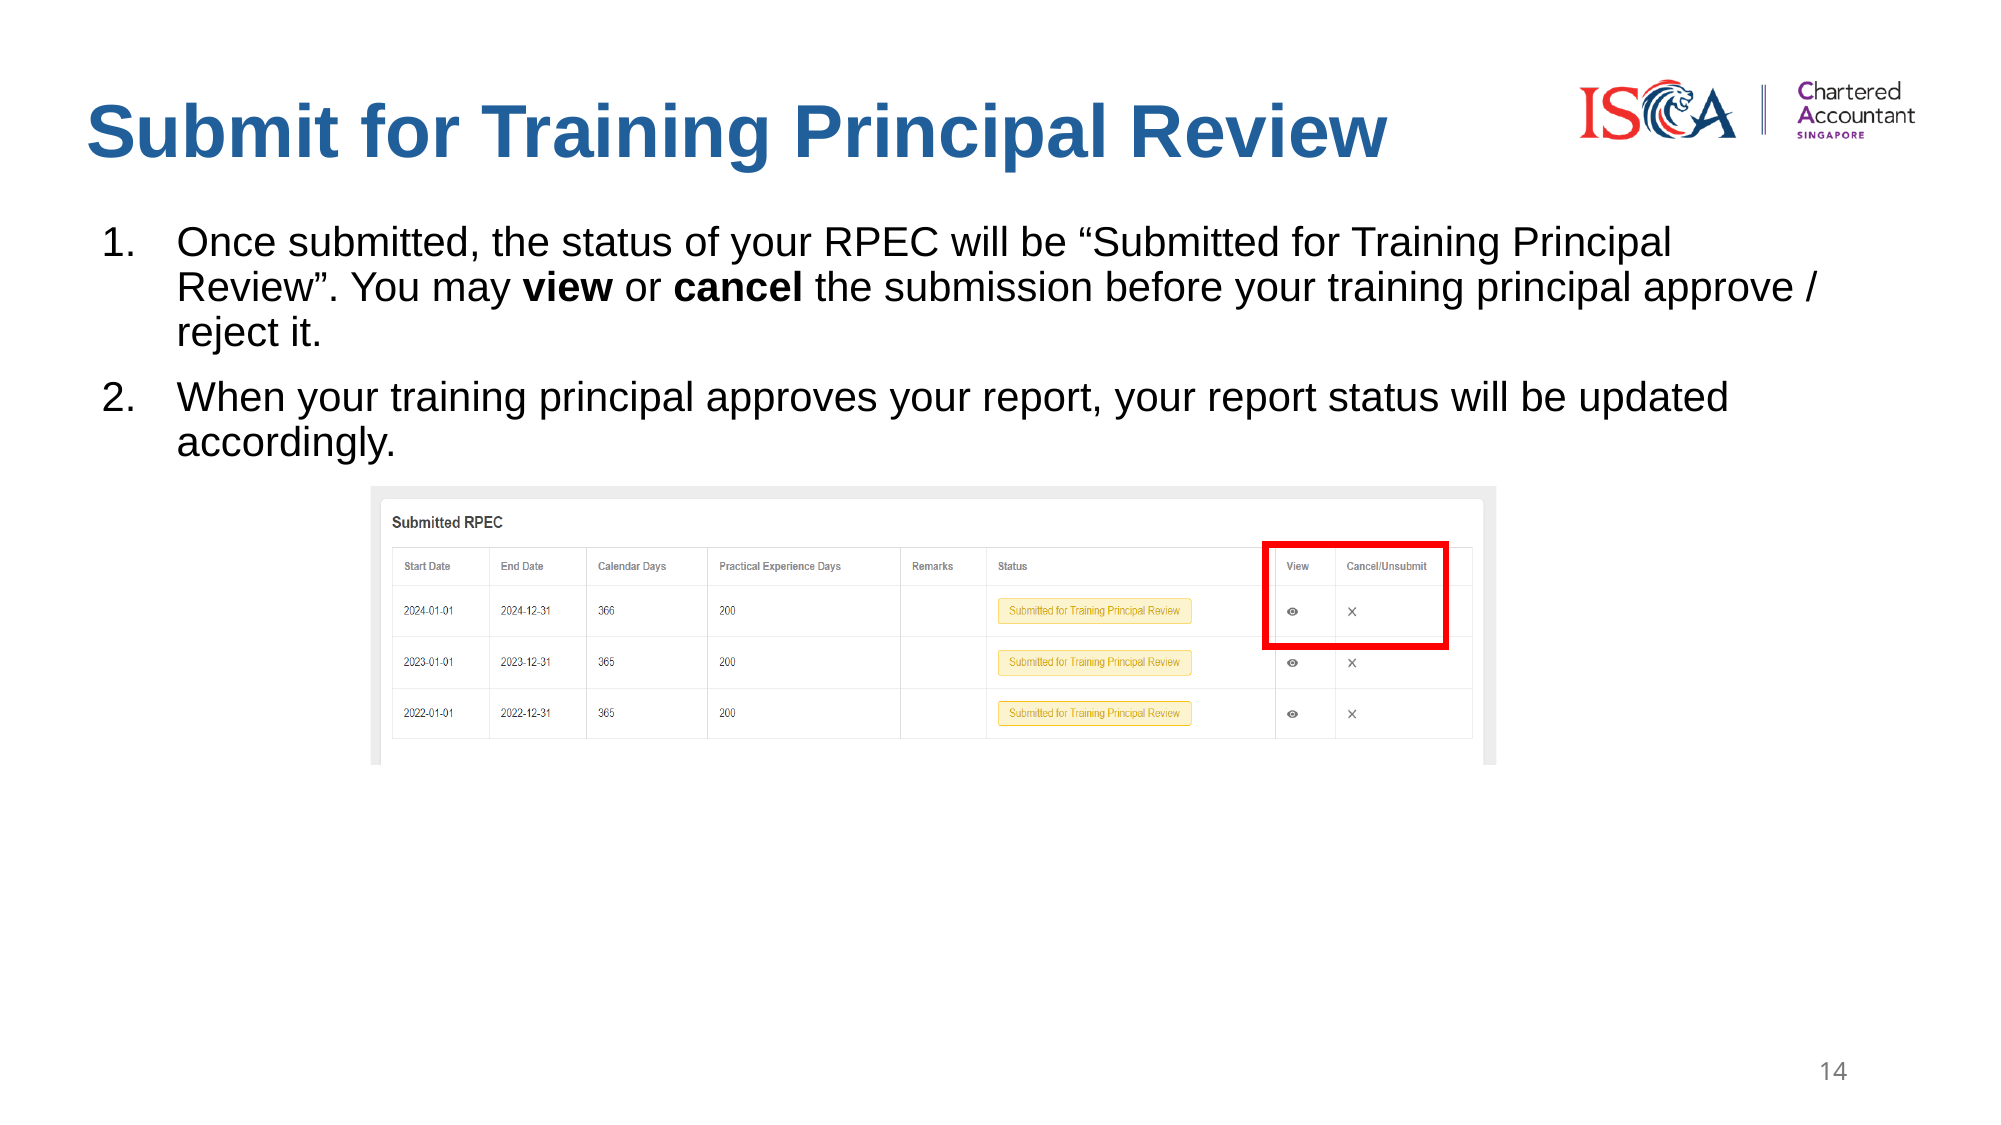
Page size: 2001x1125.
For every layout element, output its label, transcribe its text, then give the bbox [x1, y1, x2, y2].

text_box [370, 485, 1497, 765]
title Submit for Training Principal Review [71, 54, 1797, 213]
list Once submitted, the status of your RPEC will be “Submitted for Training Principal Review”. You may view or cancel the submission before your training principal approve / reject it. When your training principal approves your report, your report status will be updated accordingly. [86, 212, 1860, 491]
picture [1571, 79, 1930, 141]
slide_number 14 [1412, 1042, 1863, 1103]
